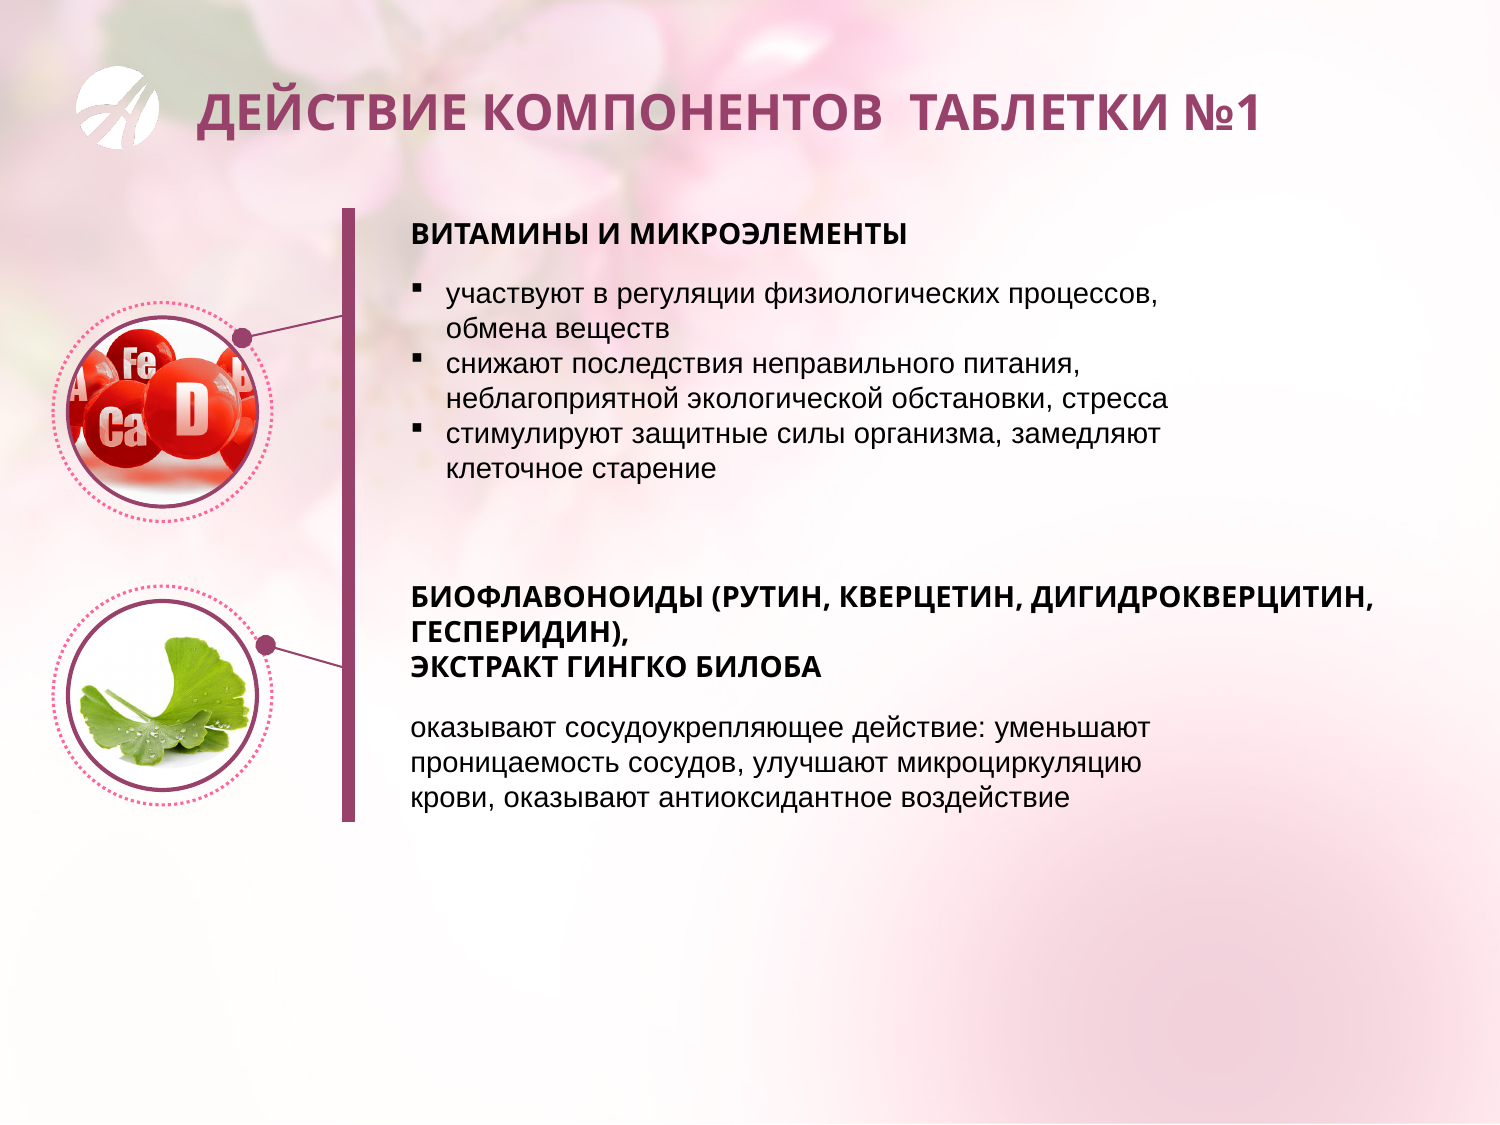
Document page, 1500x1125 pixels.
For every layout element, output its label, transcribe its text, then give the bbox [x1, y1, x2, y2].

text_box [265, 644, 349, 669]
text_box ВИТАМИНЫ И МИКРОЭЛЕМЕНТЫ [395, 208, 1400, 258]
text_box БИОФЛАВОНОИДЫ (РУТИН, КВЕРЦЕТИН, ДИГИДРОКВЕРЦИТИН, ГЕСПЕРИДИН), ЭКСТРАКТ ГИНГКО БИЛОБА [395, 571, 1400, 691]
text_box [52, 585, 273, 806]
text_box ДЕЙСТВИЕ КОМПОНЕНТОВ ТАБЛЕТКИ №1 [183, 73, 1500, 148]
text_box оказывают сосудоукрепляющее действие: уменьшают проницаемость сосудов, улучшают микроциркуляцию крови, оказывают антиоксидантное воздействие [395, 701, 1199, 821]
picture [0, 0, 1500, 1125]
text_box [52, 302, 273, 522]
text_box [241, 314, 349, 339]
text_box участвуют в регуляции физиологических процессов, обмена веществ снижают последствия неправильного питания, неблагоприятной экологической обстановки, стресса стимулируют защитные силы организма, замедляют клеточное старение [395, 267, 1247, 492]
